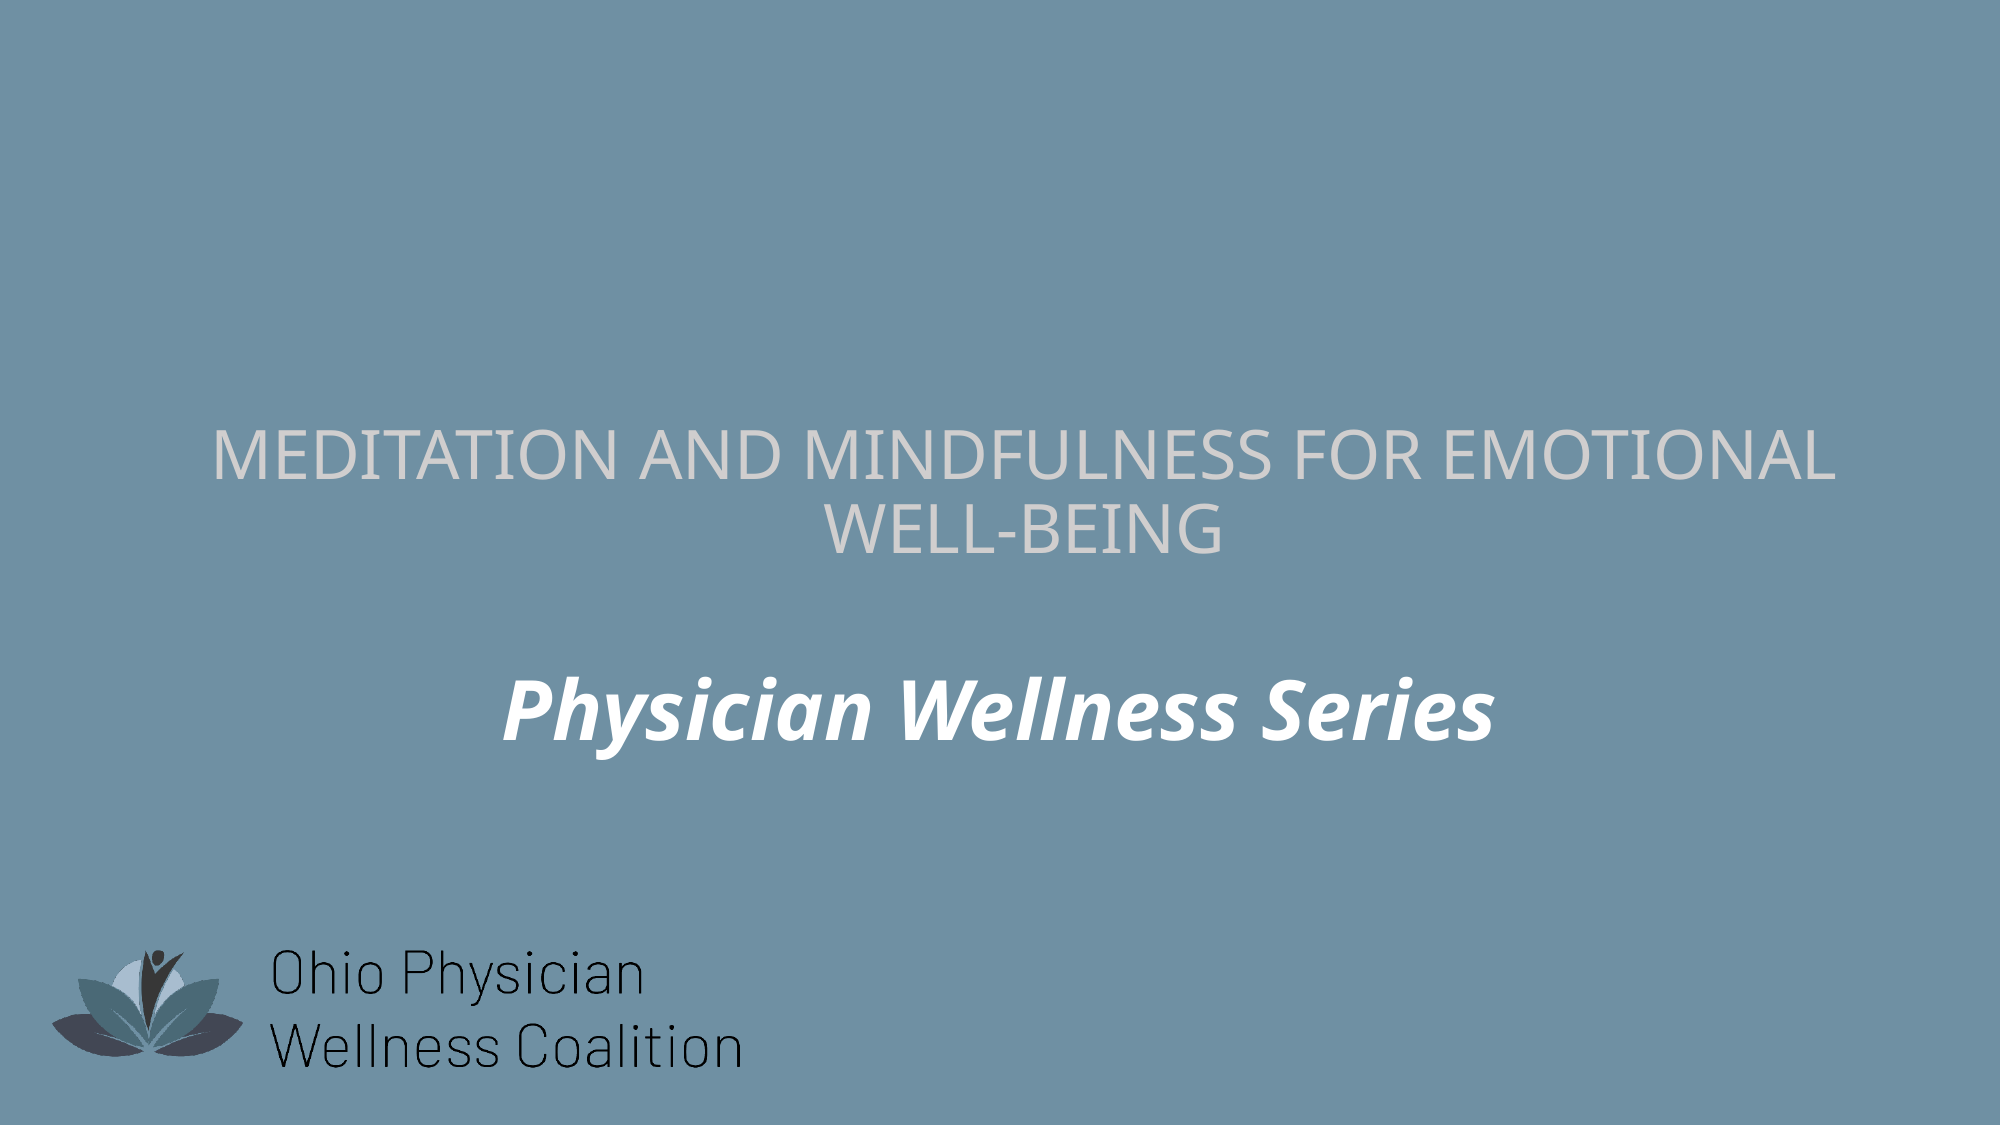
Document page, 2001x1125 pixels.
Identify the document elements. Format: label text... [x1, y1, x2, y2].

title MEDITATION AND MINDFULNESS FOR EMOTIONAL WELL-BEING [179, 412, 1870, 576]
subtitle Physician Wellness Series [249, 573, 1750, 904]
picture [0, 879, 794, 1125]
